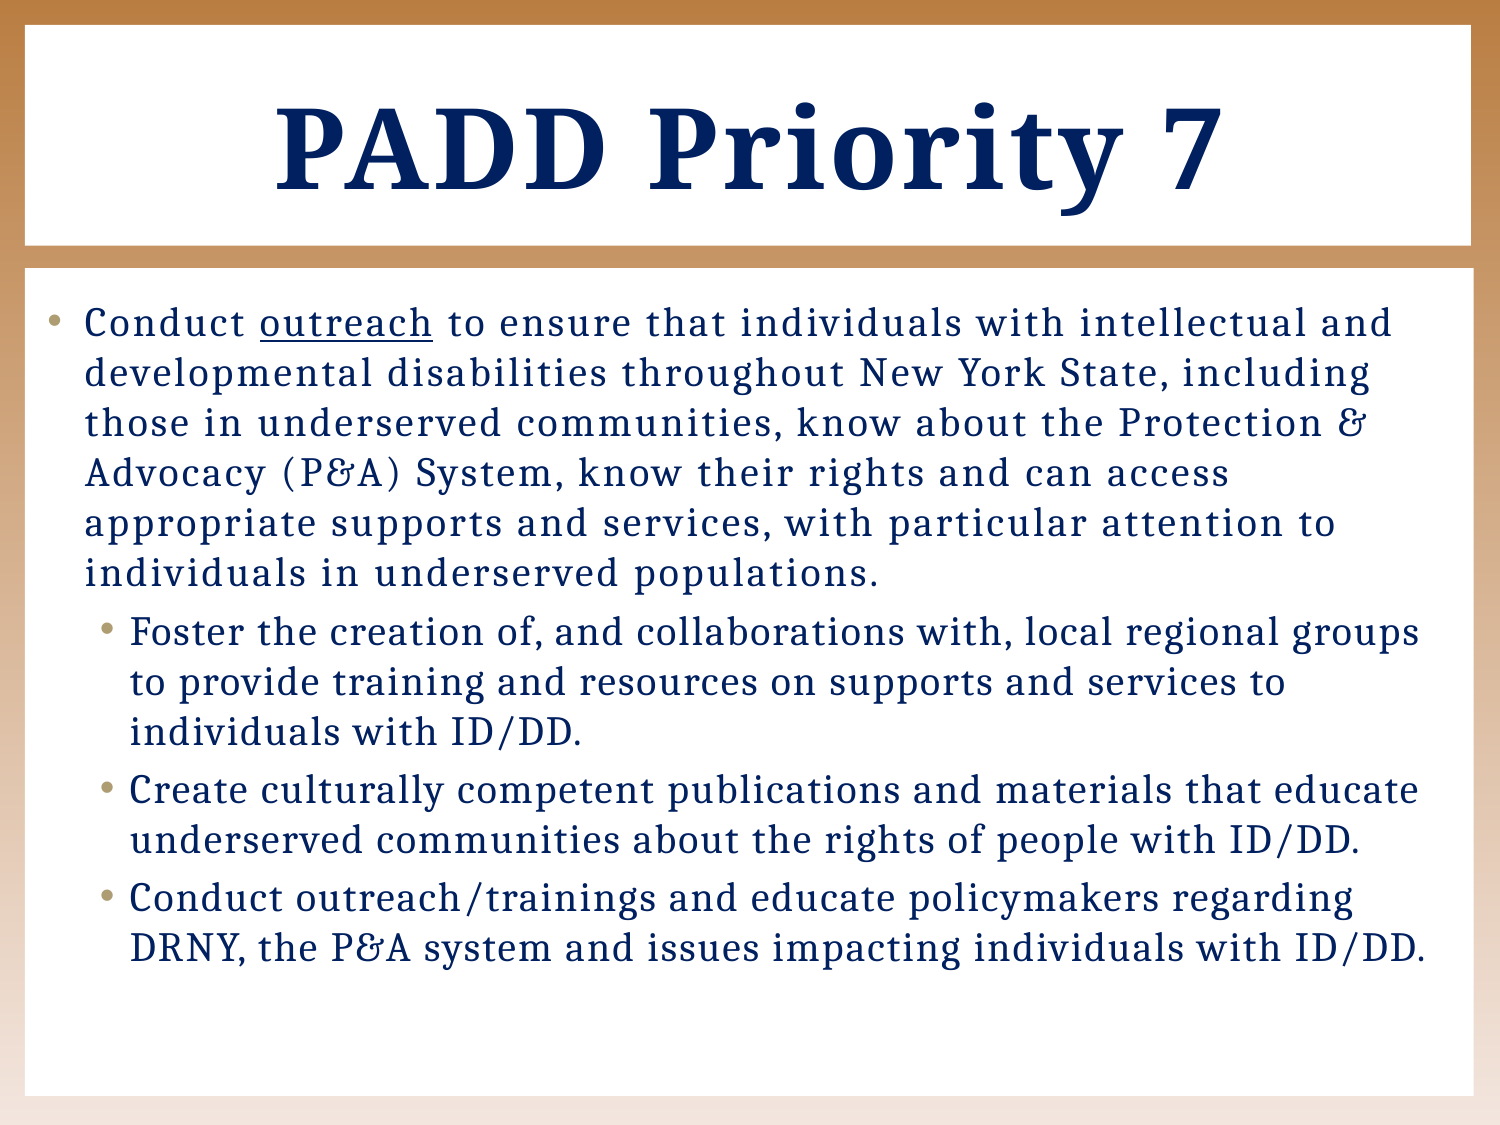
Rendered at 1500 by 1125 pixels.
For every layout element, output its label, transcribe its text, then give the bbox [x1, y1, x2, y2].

list Conduct outreach to ensure that individuals with intellectual and developmental disabilities throughout New York State, including those in underserved communities, know about the Protection & Advocacy (P&A) System, know their rights and can access appropriate supports and services, with particular attention to individuals in underserved populations. Foster the creation of, and collaborations with, local regional groups to provide training and resources on supports and services to individuals with ID/DD. Create culturally competent publications and materials that educate underserved communities about the rights of people with ID/DD. Conduct outreach/trainings and educate policymakers regarding DRNY, the P&A system and issues impacting individuals with ID/DD. [24, 287, 1475, 1125]
title PADD Priority 7 [62, 58, 1438, 232]
